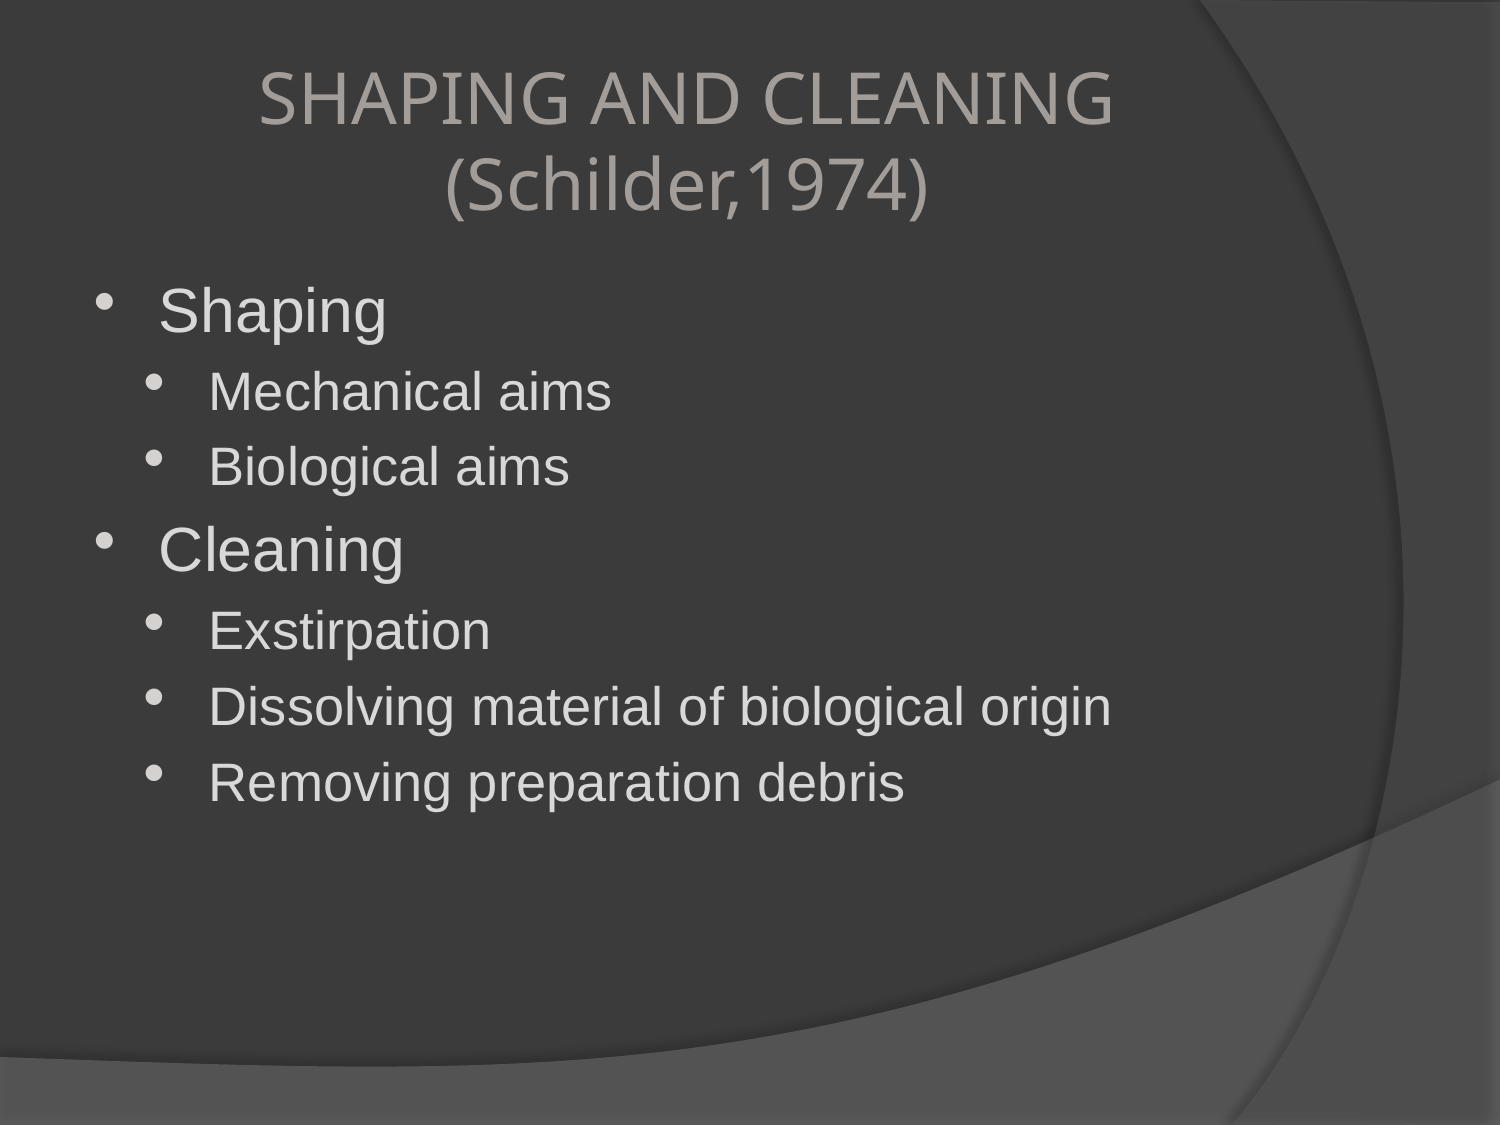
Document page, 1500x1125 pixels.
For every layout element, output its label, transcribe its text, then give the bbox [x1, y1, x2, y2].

title SHAPING AND CLEANING (Schilder,1974) [75, 45, 1300, 233]
list Shaping Mechanical aims Biological aims Cleaning Exstirpation Dissolving material of biological origin Removing preparation debris [75, 262, 1300, 1005]
